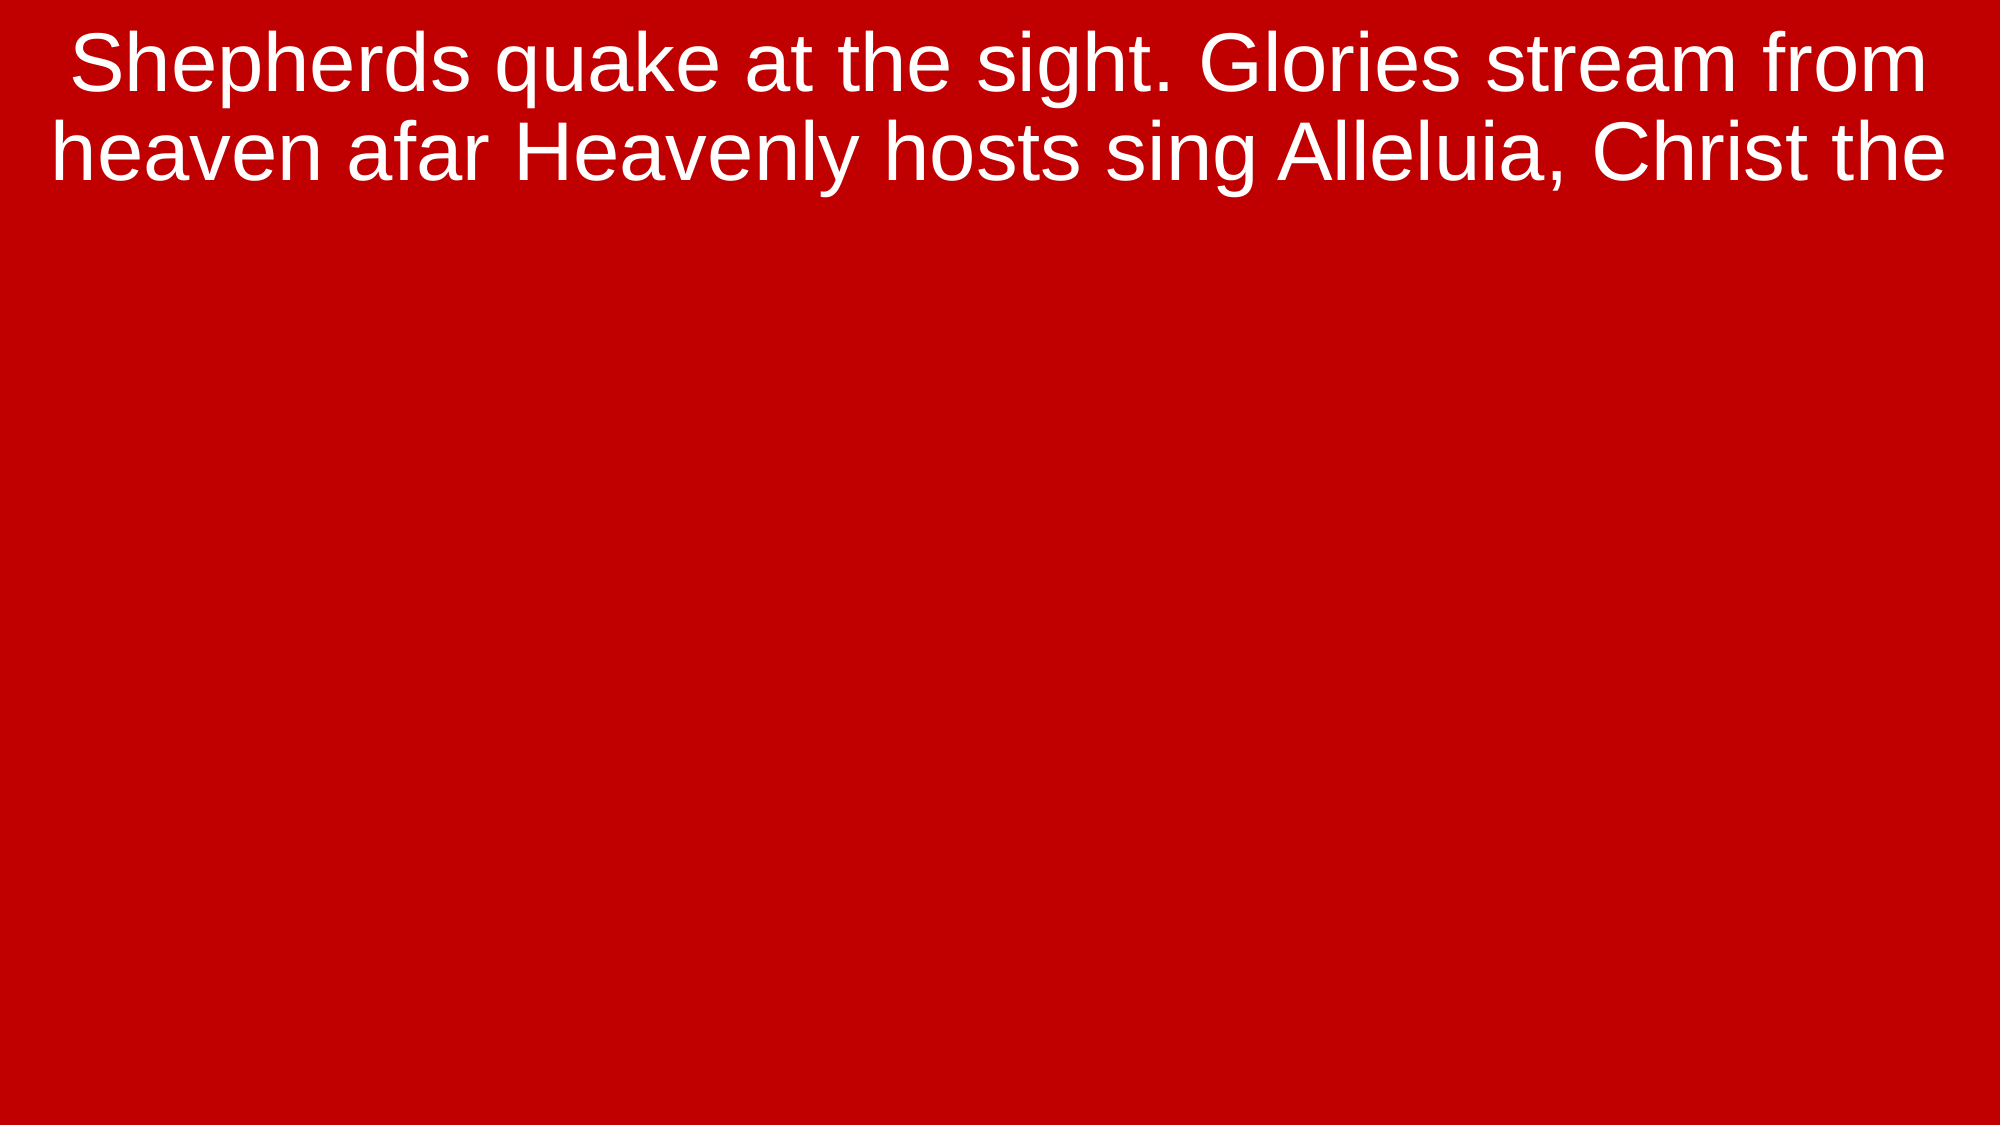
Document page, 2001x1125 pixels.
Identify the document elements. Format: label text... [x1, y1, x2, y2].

list Shepherds quake at the sight. Glories stream from heaven afar Heavenly hosts sing Alleluia, Christ the [0, 11, 2000, 925]
